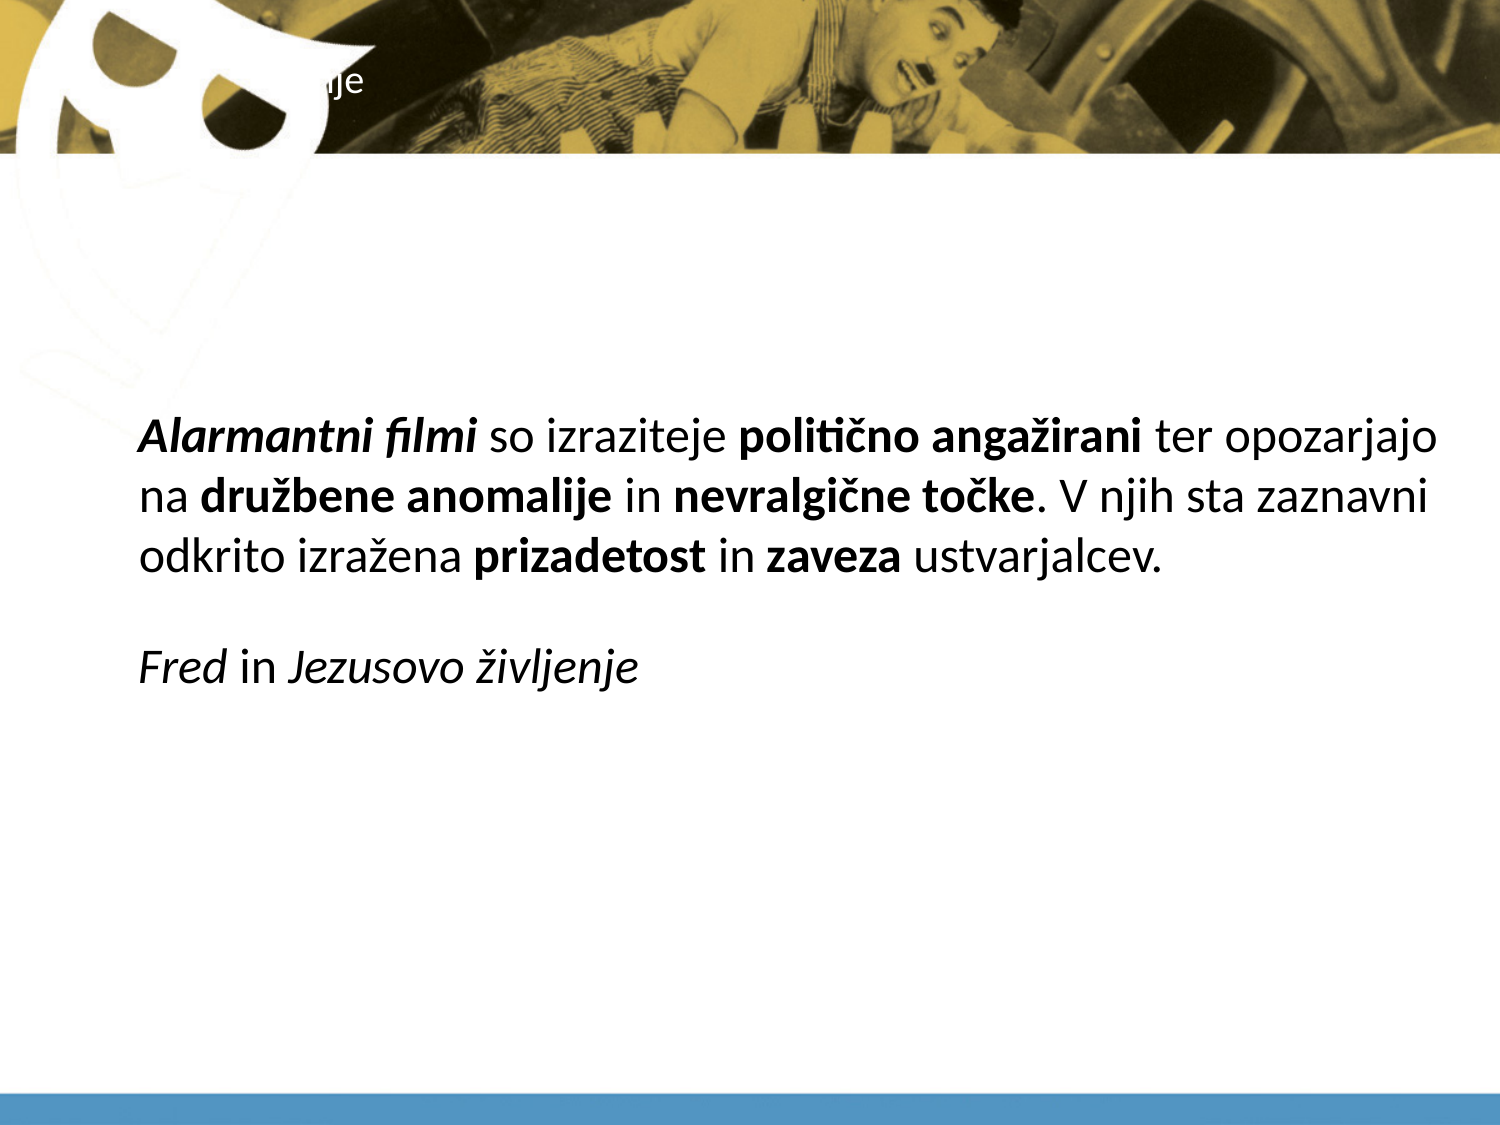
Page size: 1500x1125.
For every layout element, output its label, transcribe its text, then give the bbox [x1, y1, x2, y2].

list Alarmantni filmi so izraziteje politično angažirani ter opozarjajo na družbene anomalije in nevralgične točke. V njih sta zaznavni odkrito izražena prizadetost in zaveza ustvarjalcev. Fred in Jezusovo življenje [123, 255, 1459, 882]
title težnje [123, 0, 1412, 149]
picture [0, 0, 1500, 1125]
